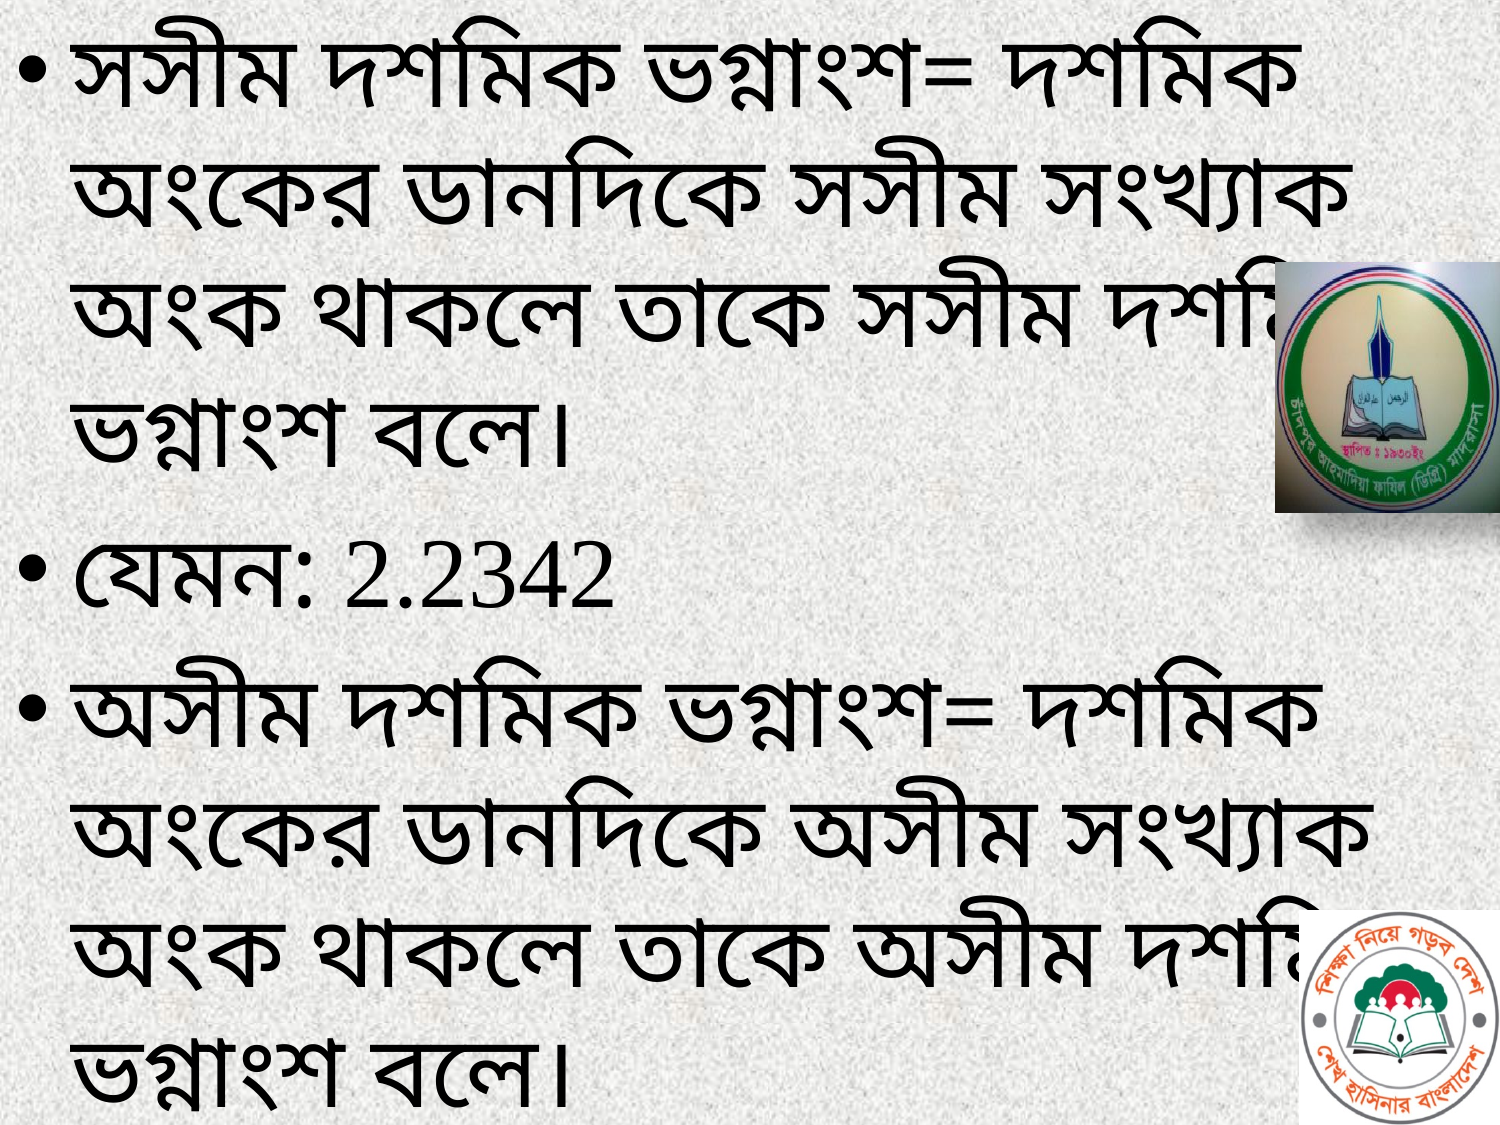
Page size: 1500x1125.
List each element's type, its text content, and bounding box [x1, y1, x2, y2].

picture [1299, 910, 1500, 1125]
picture [1274, 262, 1500, 513]
list সসীম দশমিক ভগ্নাংশ= দশমিক অংকের ডানদিকে সসীম সংখ্যাক অংক থাকলে তাকে সসীম দশমিক ভগ্নাংশ বলে। যেমন: 2.2342 অসীম দশমিক ভগ্নাংশ= দশমিক অংকের ডানদিকে অসীম সংখ্যাক অংক থাকলে তাকে অসীম দশমিক ভগ্নাংশ বলে। যেমন: 2.234……. [0, 0, 1500, 1125]
